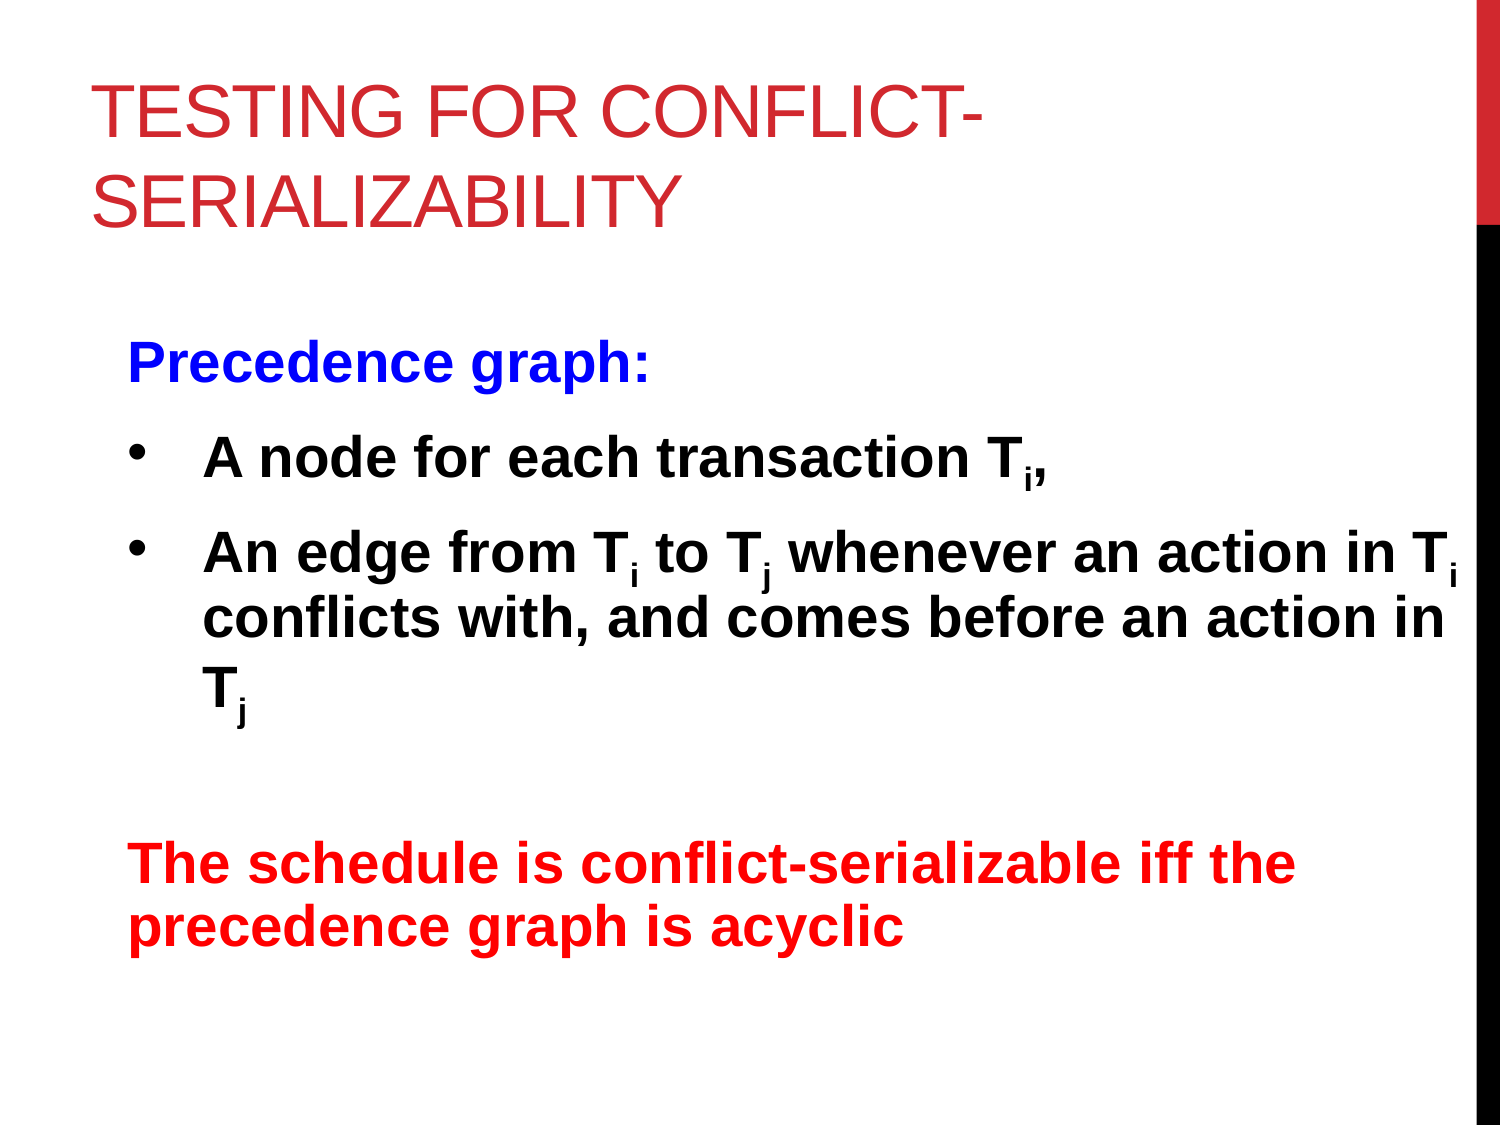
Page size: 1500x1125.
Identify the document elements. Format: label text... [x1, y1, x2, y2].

title Testing for Conflict-Serializability [75, 25, 1025, 250]
list Precedence graph: A node for each transaction Ti, An edge from Ti to Tj whenever an action in Ti conflicts with, and comes before an action in Tj The schedule is conflict-serializable iff the precedence graph is acyclic [112, 324, 1500, 1000]
